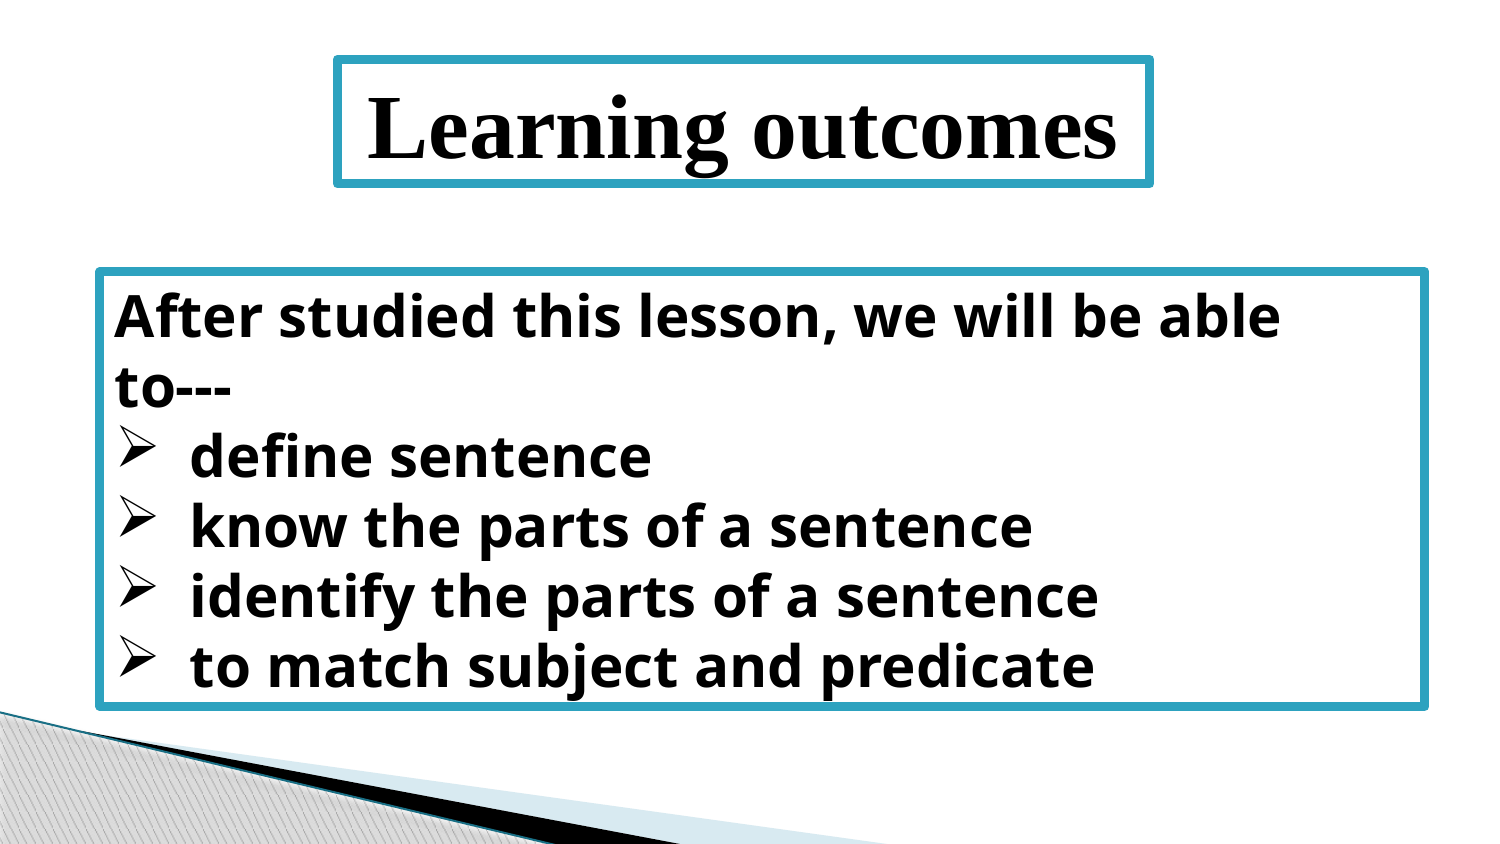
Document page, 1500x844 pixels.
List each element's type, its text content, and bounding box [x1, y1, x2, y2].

text_box Learning outcomes [333, 55, 1154, 188]
text_box After studied this lesson, we will be able to--- define sentence know the parts of a sentence identify the parts of a sentence to match subject and predicate [95, 267, 1429, 711]
